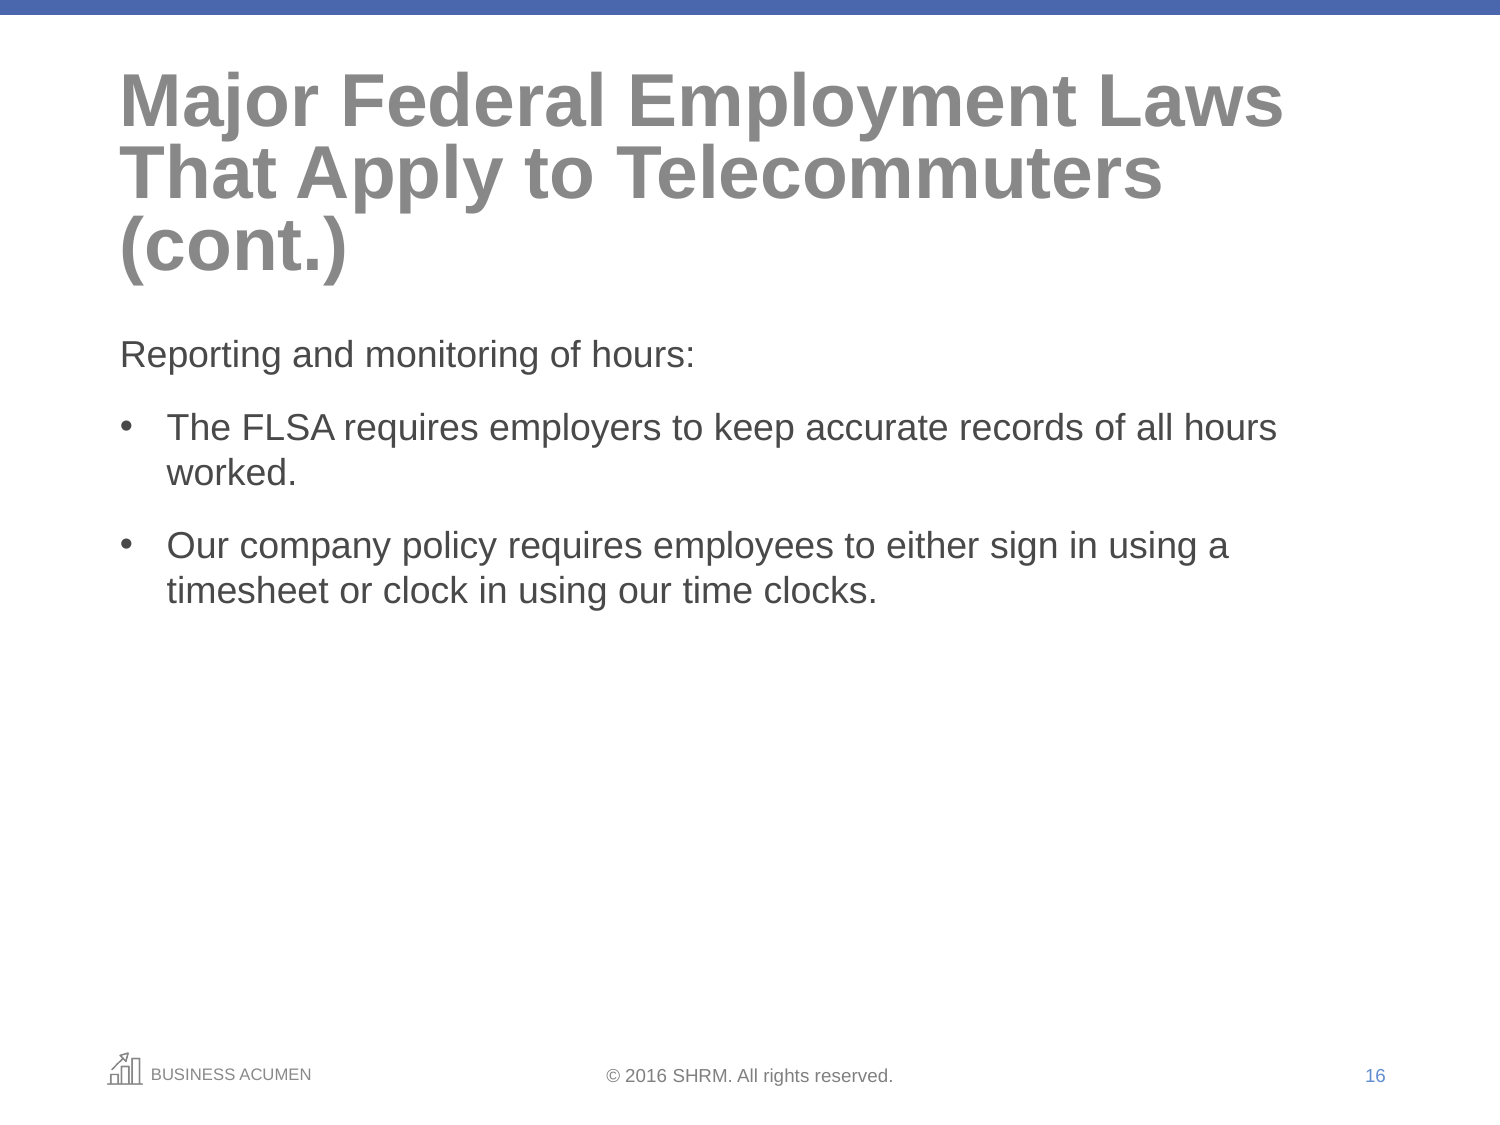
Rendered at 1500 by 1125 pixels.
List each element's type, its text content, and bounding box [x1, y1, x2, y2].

list Reporting and monitoring of hours: The FLSA requires employers to keep accurate records of all hours worked. Our company policy requires employees to either sign in using a timesheet or clock in using our time clocks. [105, 322, 1403, 998]
picture [107, 1052, 143, 1085]
slide_number 16 [1206, 1056, 1402, 1095]
title Major Federal Employment Laws That Apply to Telecommuters (cont.) [105, 104, 1403, 293]
